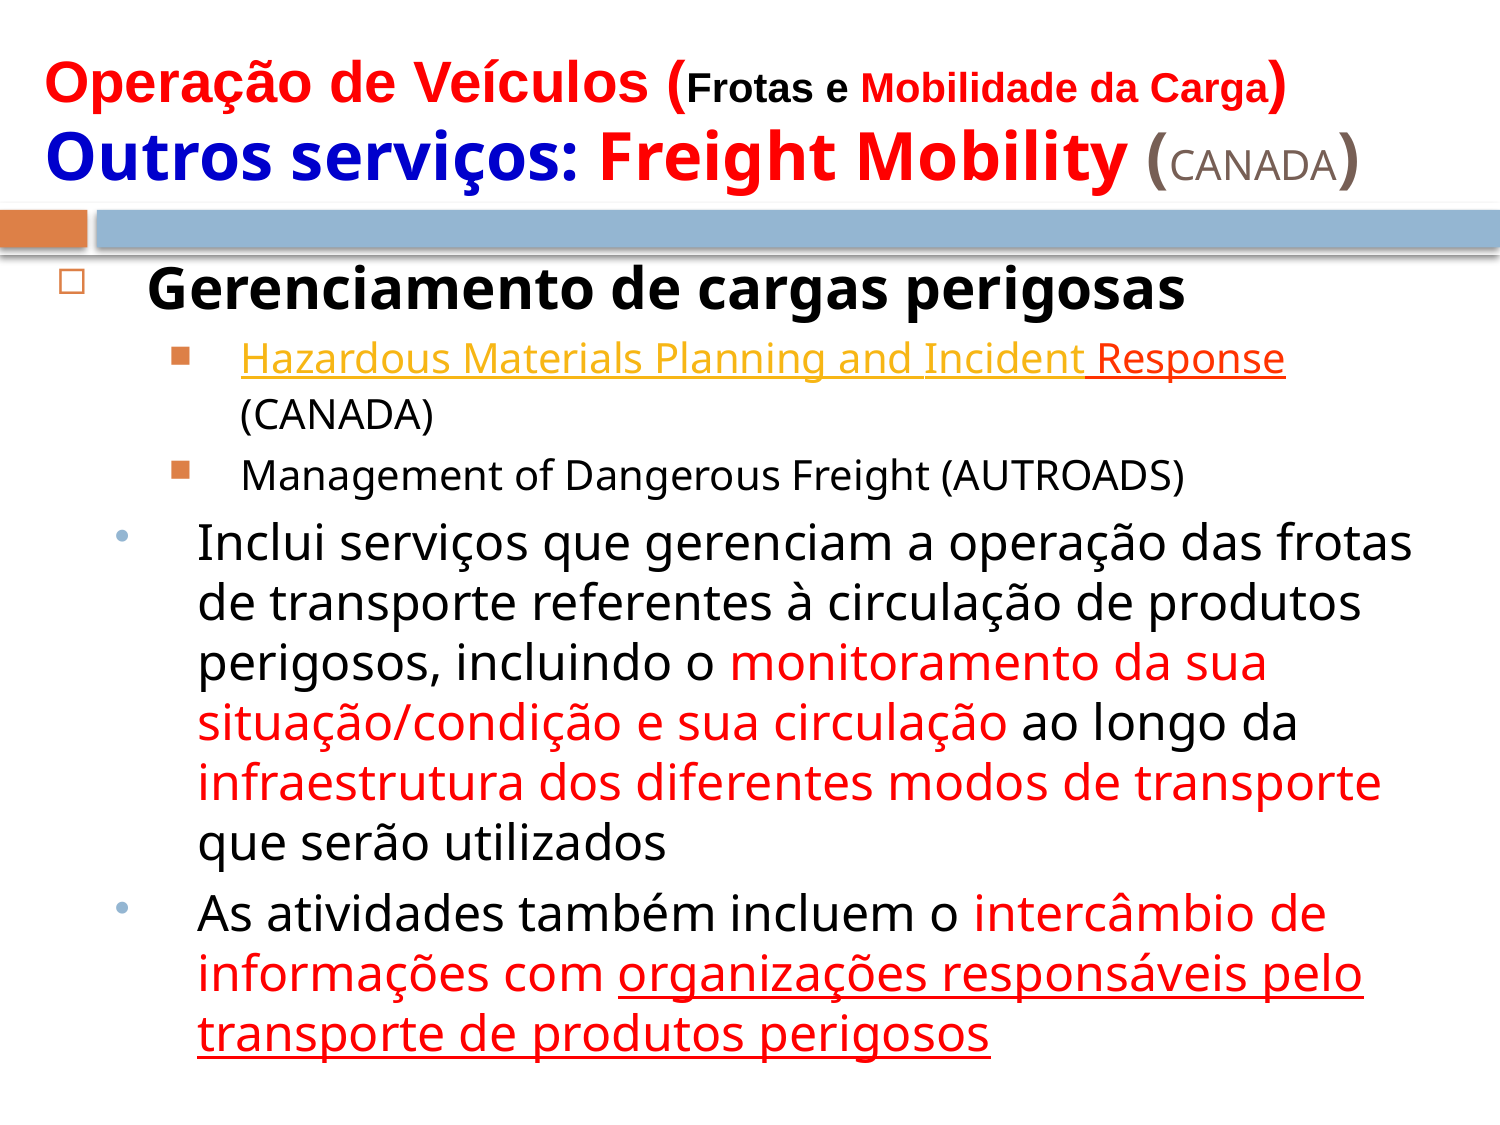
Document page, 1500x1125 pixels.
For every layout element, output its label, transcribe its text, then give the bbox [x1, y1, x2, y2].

title Operação de Veículos (Frotas e Mobilidade da Carga) Outros serviços: Freight Mobility (CANADA) [29, 37, 1471, 200]
list Gerenciamento de cargas perigosas Hazardous Materials Planning and Incident Response (CANADA) Management of Dangerous Freight (AUTROADS) Inclui serviços que gerenciam a operação das frotas de transporte referentes à circulação de produtos perigosos, incluindo o monitoramento da sua situação/condição e sua circulação ao longo da infraestrutura dos diferentes modos de transporte que serão utilizados As atividades também incluem o intercâmbio de informações com organizações responsáveis pelo transporte de produtos perigosos [41, 243, 1471, 1040]
